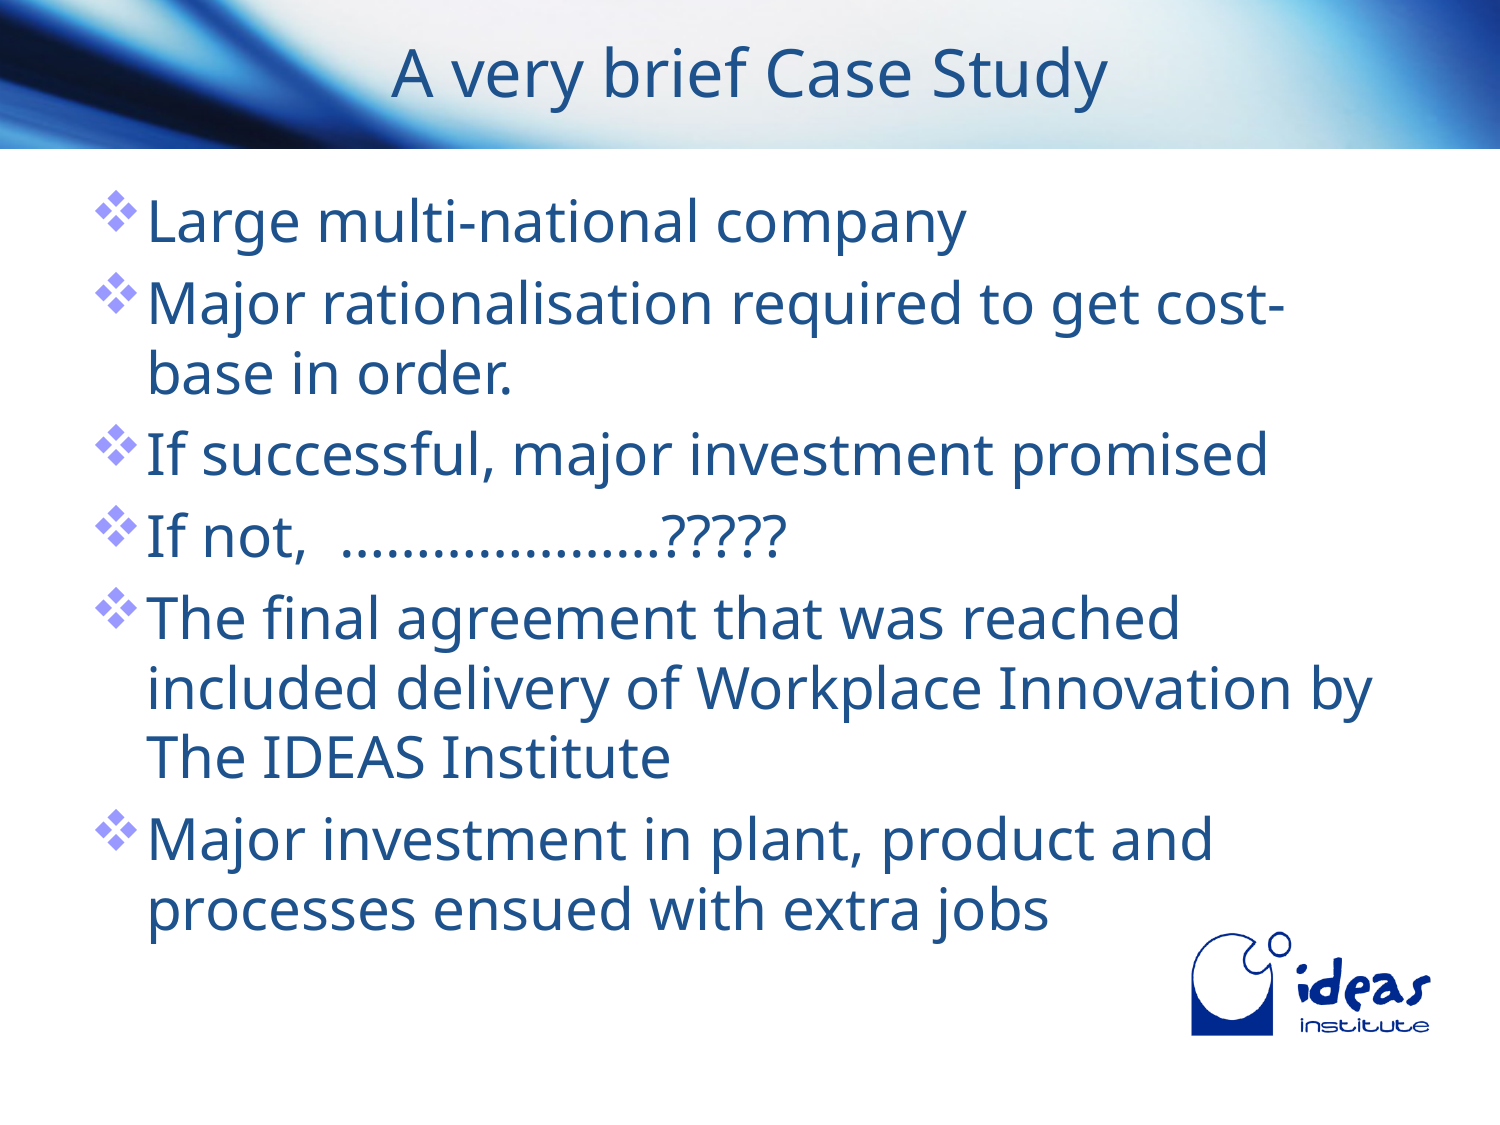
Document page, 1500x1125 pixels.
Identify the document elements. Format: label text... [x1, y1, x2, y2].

picture [1169, 923, 1458, 1049]
list Large multi-national company Major rationalisation required to get cost-base in order. If successful, major investment promised If not, …………………????? The final agreement that was reached included delivery of Workplace Innovation by The IDEAS Institute Major investment in plant, product and processes ensued with extra jobs [75, 176, 1425, 1038]
picture [0, 0, 1500, 149]
title A very brief Case Study [75, 24, 1425, 118]
